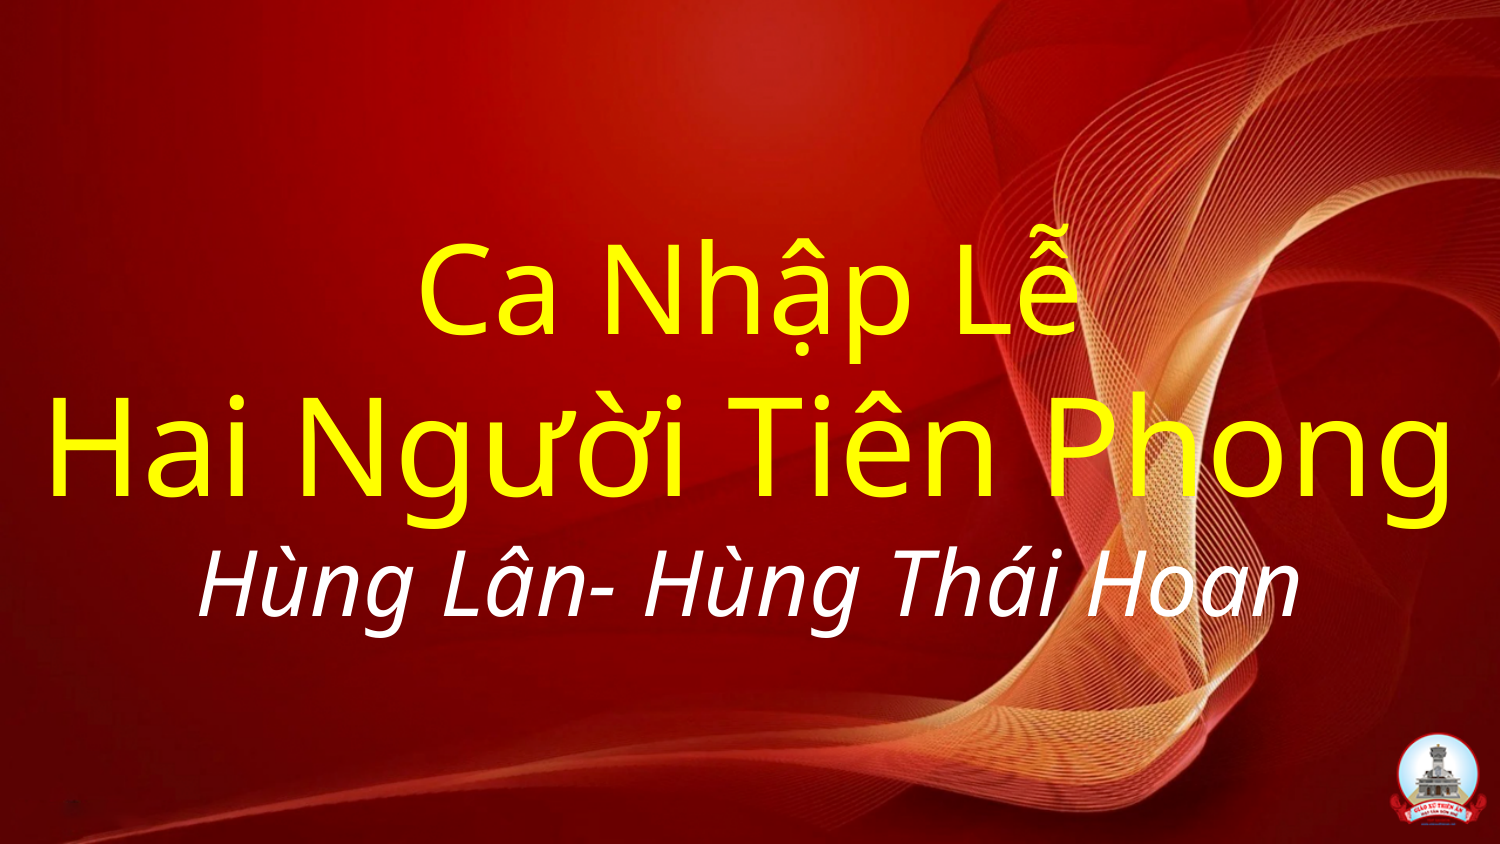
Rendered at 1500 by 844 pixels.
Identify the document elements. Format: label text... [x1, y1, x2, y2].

title Ca Nhập Lễ Hai Người Tiên Phong Hùng Lân- Hùng Thái Hoan [0, 0, 1500, 844]
